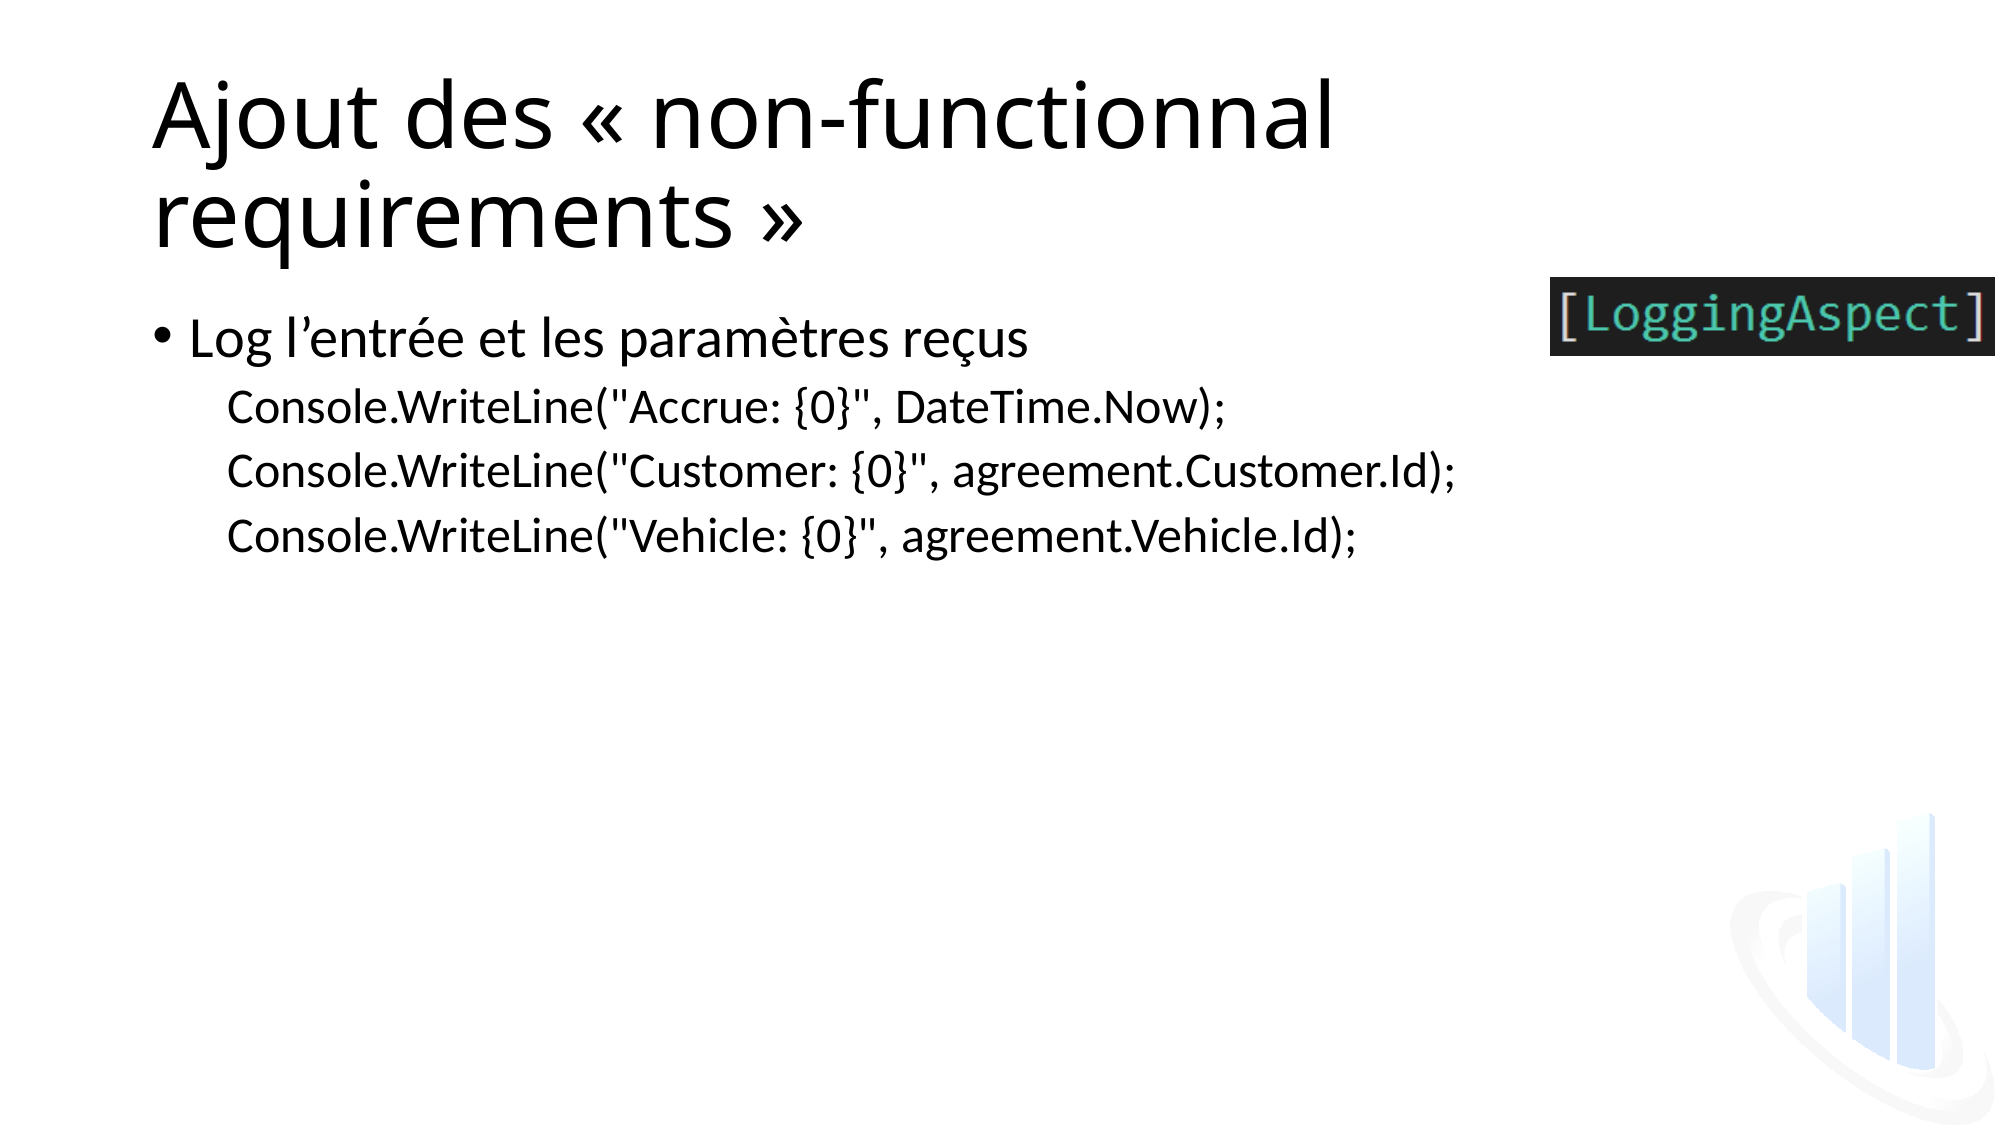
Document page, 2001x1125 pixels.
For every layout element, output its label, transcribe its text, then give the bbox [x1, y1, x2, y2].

list Log l’entrée et les paramètres reçus Console.WriteLine("Accrue: {0}", DateTime.Now); Console.WriteLine("Customer: {0}", agreement.Customer.Id); Console.WriteLine("Vehicle: {0}", agreement.Vehicle.Id); [137, 299, 1863, 1014]
title Ajout des « non-functionnal requirements » [137, 59, 1863, 278]
picture [1730, 813, 1995, 1125]
picture [1550, 277, 1995, 356]
